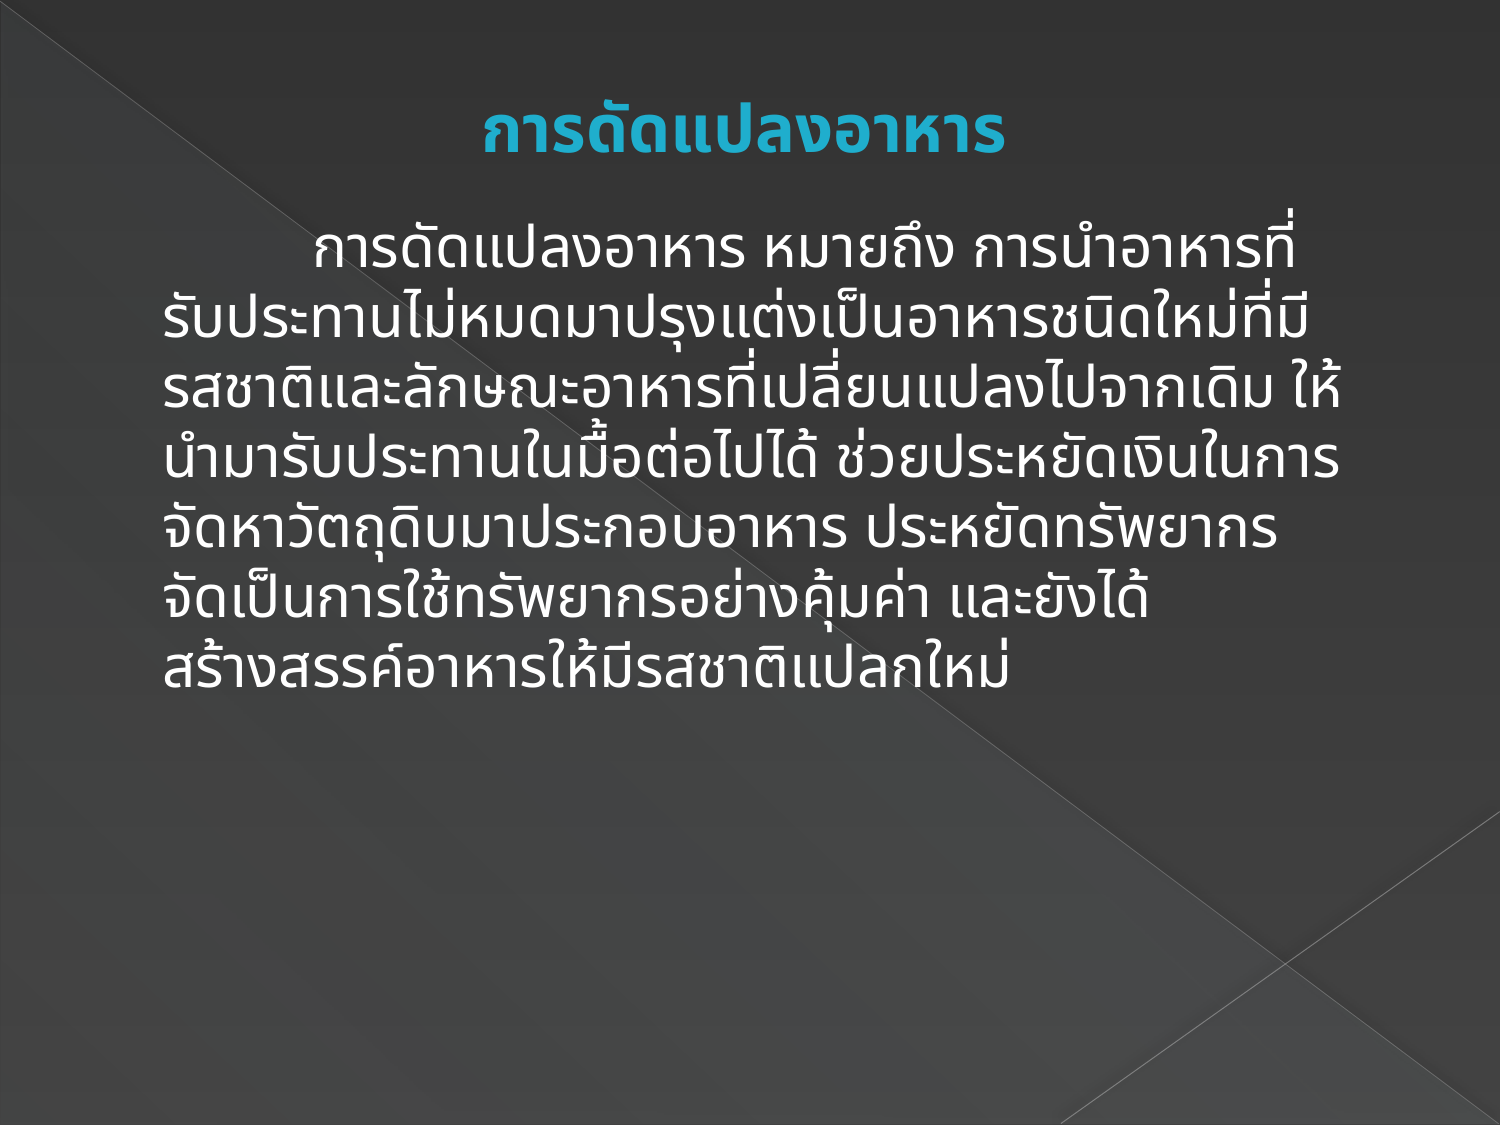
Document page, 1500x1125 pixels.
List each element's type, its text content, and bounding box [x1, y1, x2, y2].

text_box การดัดแปลงอาหาร หมายถึง การนำอาหารที่รับประทานไม่หมดมาปรุงแต่งเป็นอาหารชนิดใหม่ที่มีรสชาติและลักษณะอาหารที่เปลี่ยนแปลงไปจากเดิม ให้นำมารับประทานในมื้อต่อไปได้ ช่วยประหยัดเงินในการจัดหาวัตถุดิบมาประกอบอาหาร ประหยัดทรัพยากร จัดเป็นการใช้ทรัพยากรอย่างคุ้มค่า และยังได้สร้างสรรค์อาหารให้มีรสชาติแปลกใหม่ [147, 201, 1365, 707]
text_box การดัดแปลงอาหาร [123, 78, 1365, 173]
